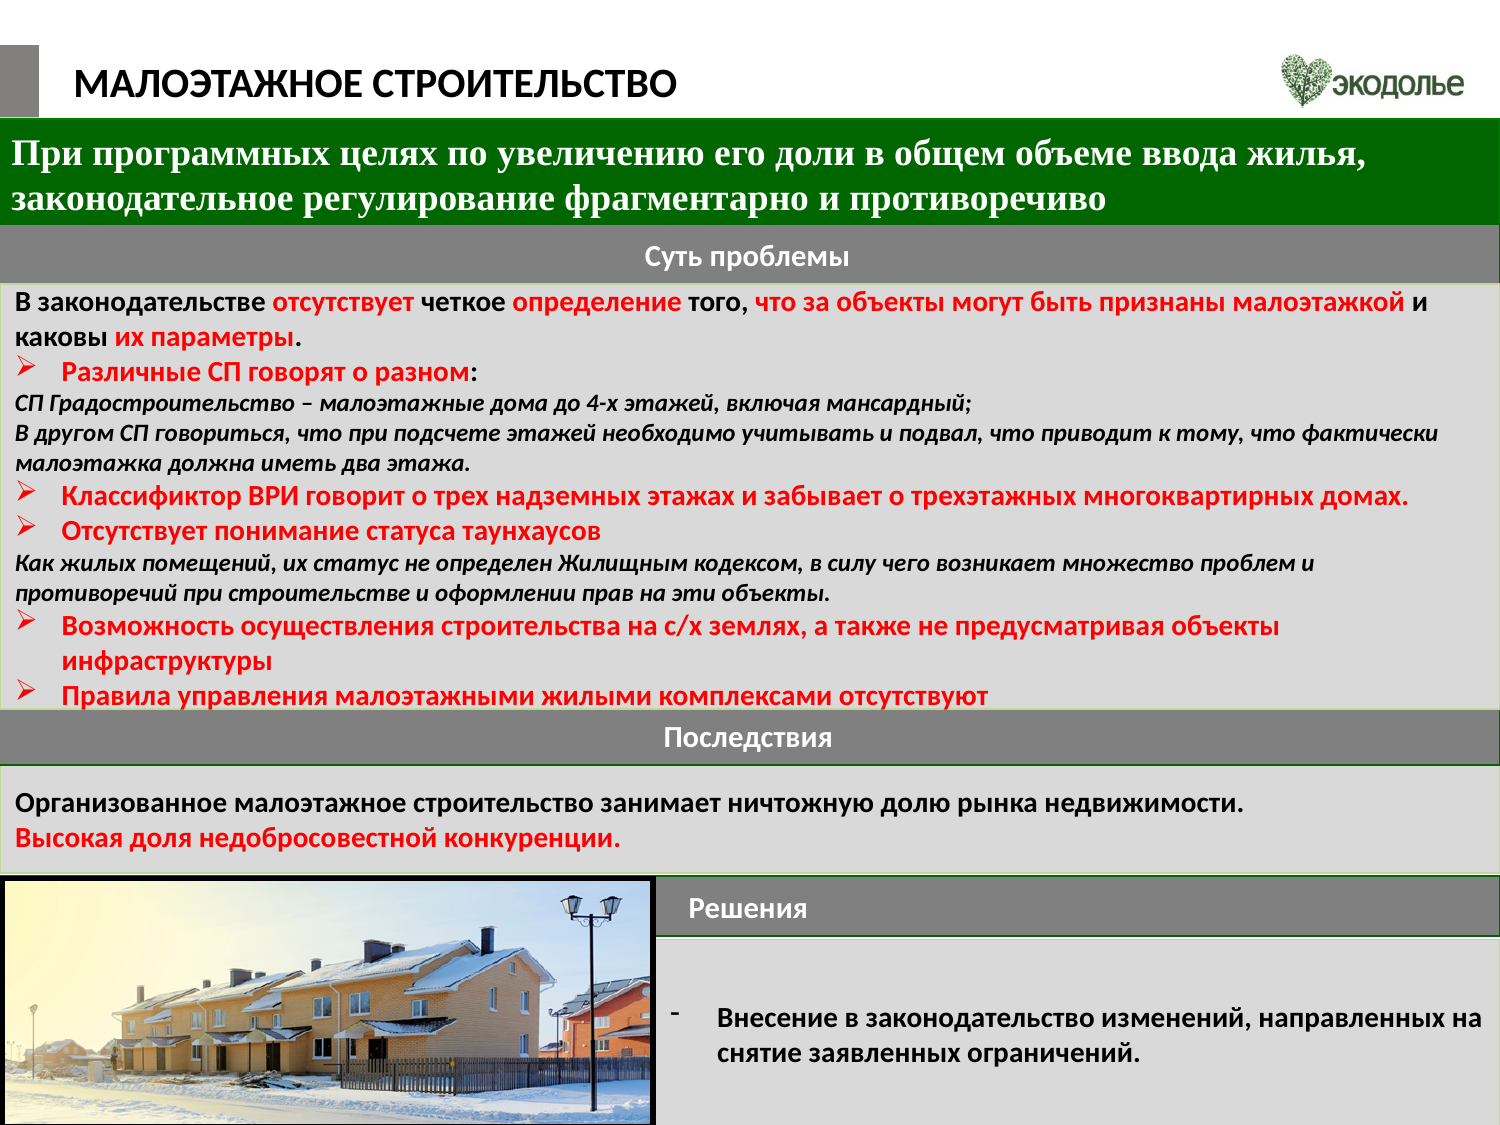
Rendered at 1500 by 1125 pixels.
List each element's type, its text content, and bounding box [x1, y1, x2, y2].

text_box Решения [657, 876, 1500, 937]
text_box Организованное малоэтажное строительство занимает ничтожную долю рынка недвижимости. Высокая доля недобросовестной конкуренции. [0, 765, 1500, 873]
text_box В законодательстве отсутствует четкое определение того, что за объекты могут быть признаны малоэтажкой и каковы их параметры. Различные СП говорят о разном: СП Градостроительство – малоэтажные дома до 4-х этажей, включая мансардный; В другом СП говориться, что при подсчете этажей необходимо учитывать и подвал, что приводит к тому, что фактически малоэтажка должна иметь два этажа. Классификтор ВРИ говорит о трех надземных этажах и забывает о трехэтажных многоквартирных домах. Отсутствует понимание статуса таунхаусов Как жилых помещений, их статус не определен Жилищным кодексом, в силу чего возникает множество проблем и противоречий при строительстве и оформлении прав на эти объекты. Возможность осуществления строительства на с/х землях, а также не предусматривая объекты инфраструктуры Правила управления малоэтажными жилыми комплексами отсутствуют [0, 283, 1500, 710]
list Малоэтажное строительство [0, 44, 1500, 118]
text_box Внесение в законодательство изменений, направленных на снятие заявленных ограничений. [660, 939, 1500, 1125]
picture [0, 875, 656, 1125]
text_box Суть проблемы [0, 224, 1500, 283]
text_box При программных целях по увеличению его доли в общем объеме ввода жилья, законодательное регулирование фрагментарно и противоречиво [0, 118, 1500, 224]
text_box Последствия [0, 710, 1500, 765]
